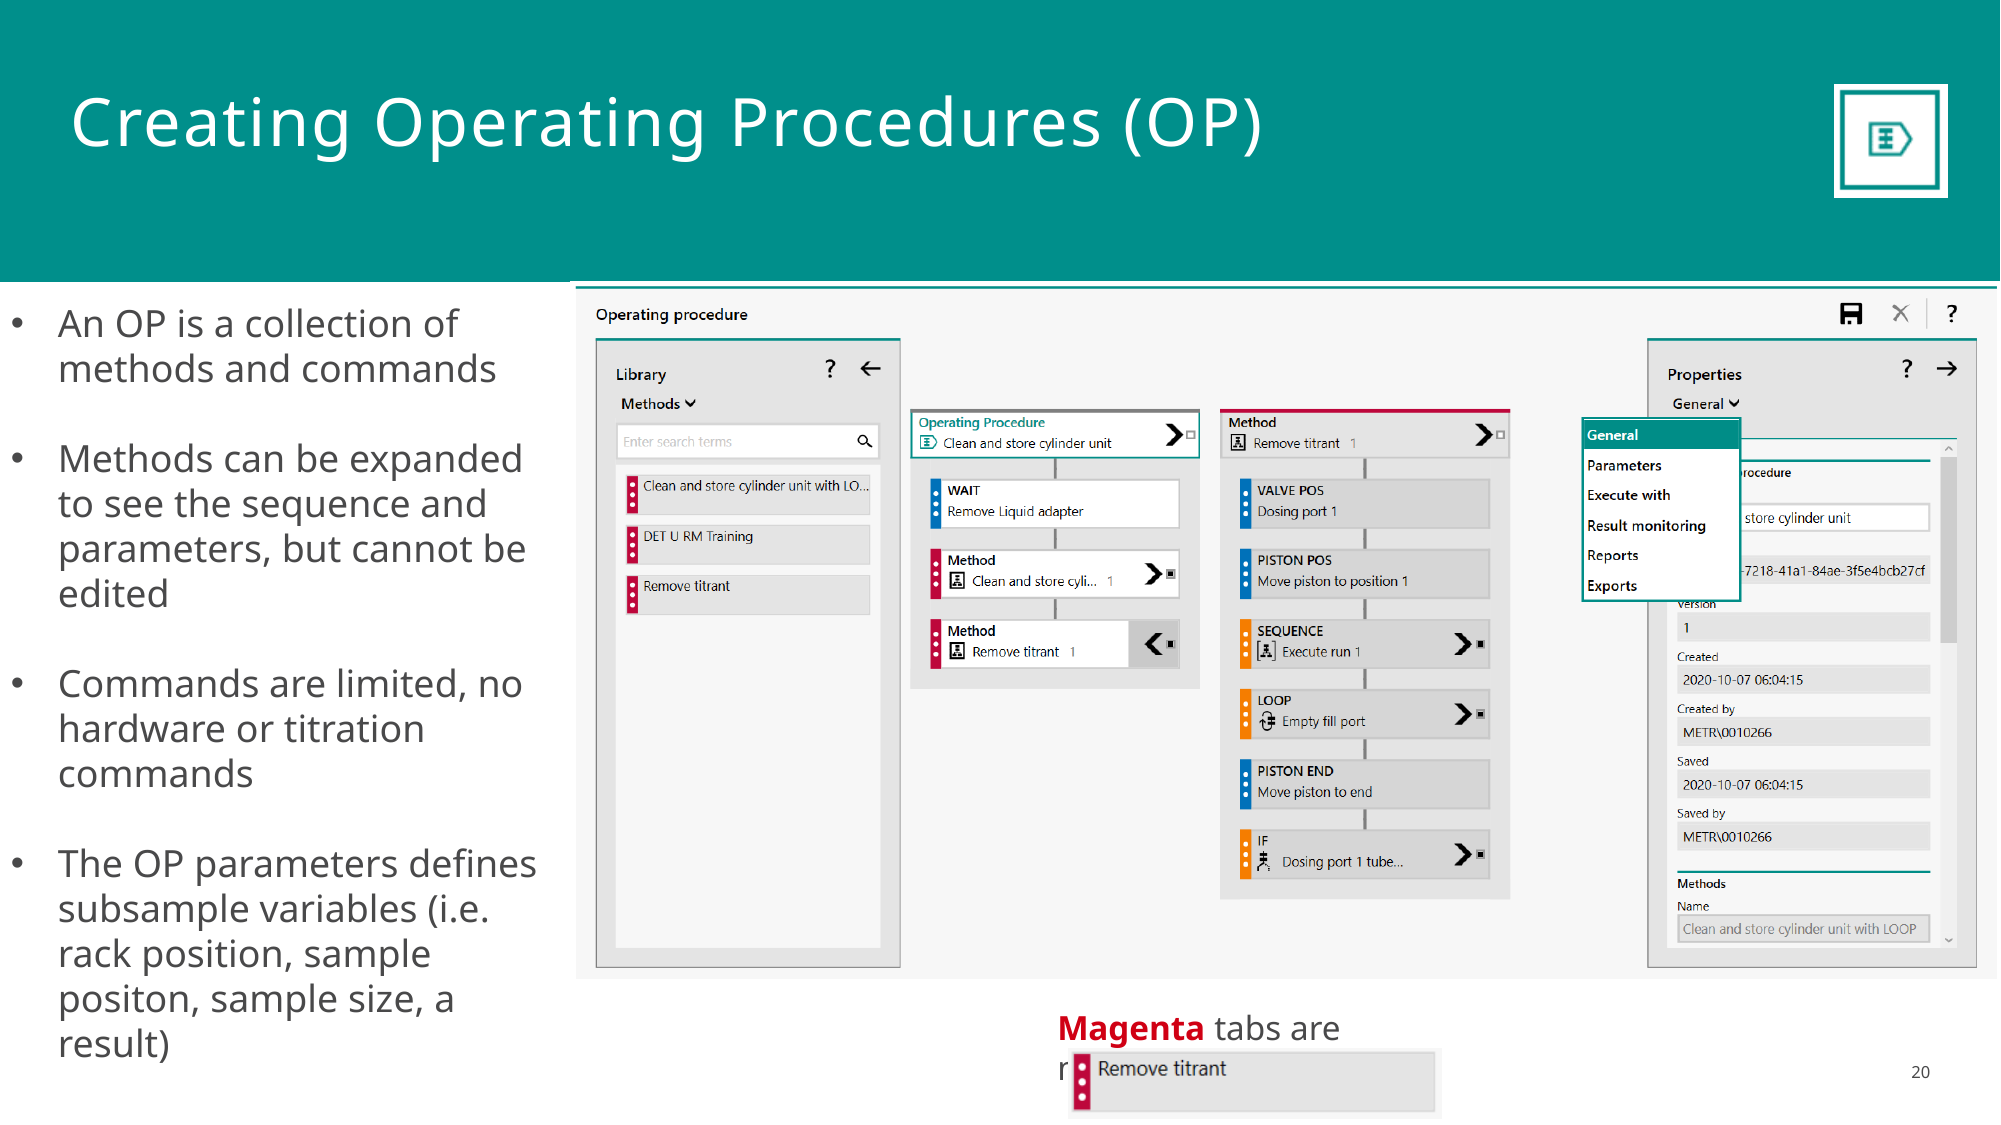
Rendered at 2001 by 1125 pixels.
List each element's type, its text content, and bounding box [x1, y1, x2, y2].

slide_number 20 [1911, 1062, 1984, 1084]
title Creating Operating Procedures (OP) [0, 0, 2000, 282]
text_box Magenta tabs are methods [1057, 1006, 1465, 1087]
picture [569, 281, 2000, 979]
text_box An OP is a collection of methods and commands Methods can be expanded to see the sequence and parameters, but cannot be edited Commands are limited, no hardware or titration commands The OP parameters defines subsample variables (i.e. rack position, sample positon, sample size, a result) [10, 299, 560, 1065]
picture [1834, 84, 1948, 198]
picture [1068, 1048, 1442, 1119]
